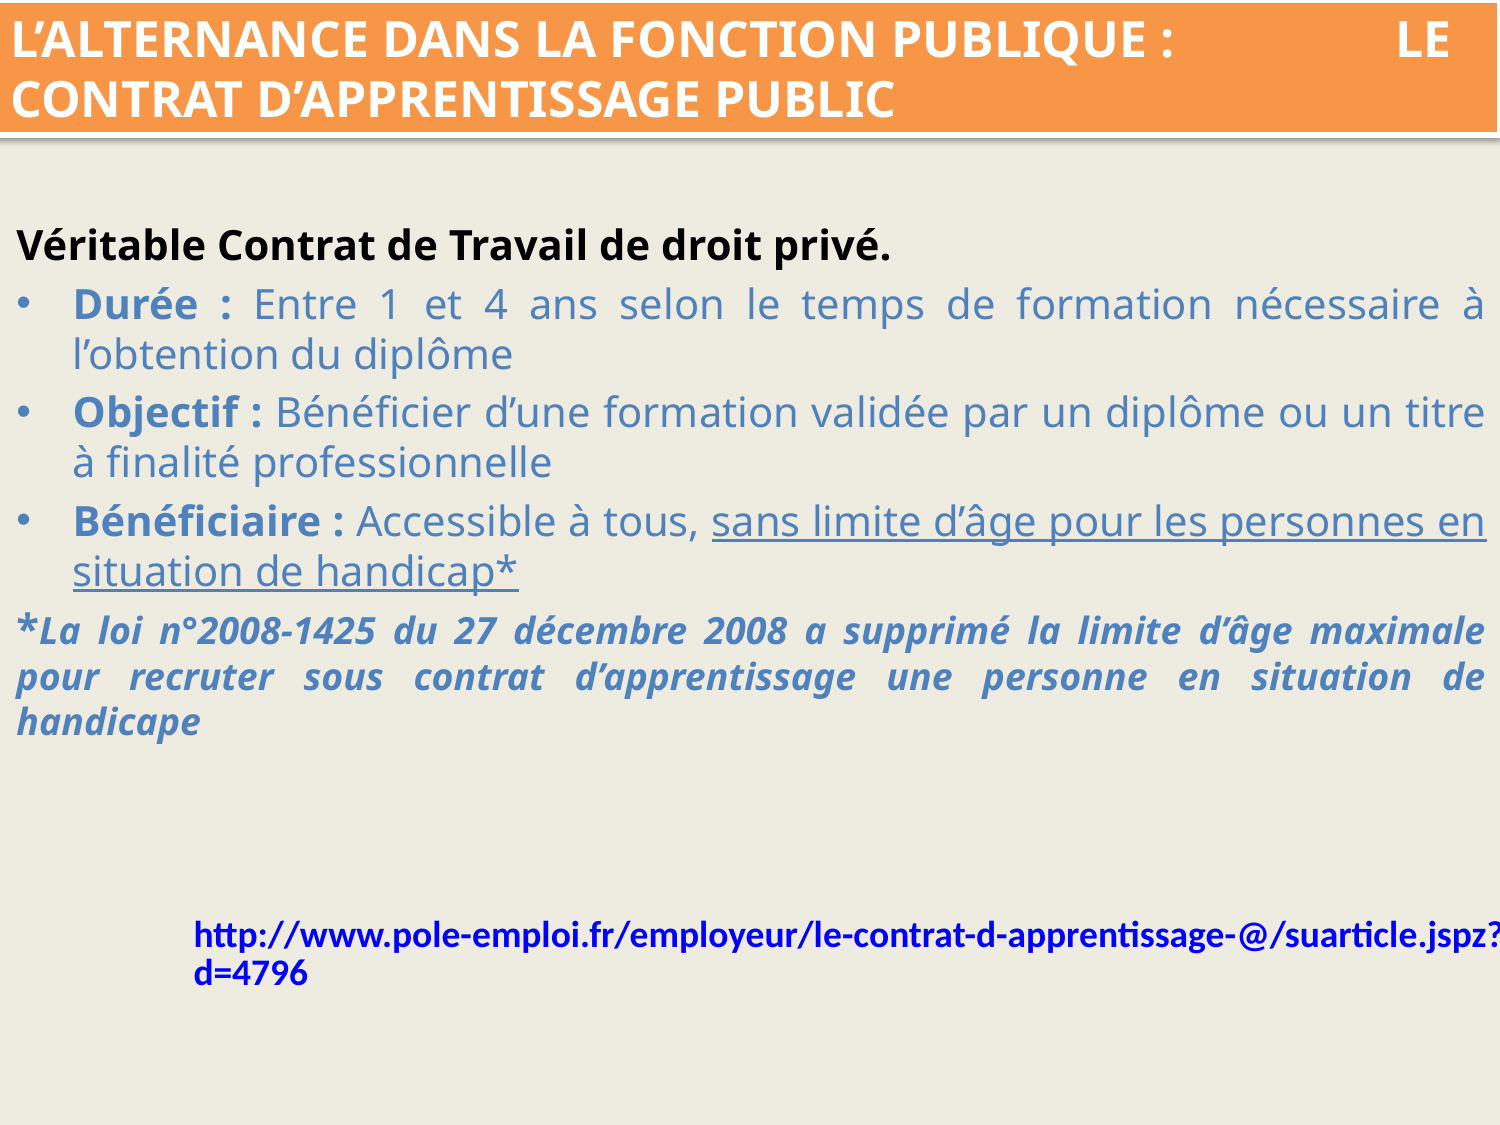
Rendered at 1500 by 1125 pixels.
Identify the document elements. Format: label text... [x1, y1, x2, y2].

text_box Véritable Contrat de Travail de droit privé. Durée : Entre 1 et 4 ans selon le temps de formation nécessaire à l’obtention du diplôme Objectif : Bénéficier d’une formation validée par un diplôme ou un titre à finalité professionnelle Bénéficiaire : Accessible à tous, sans limite d’âge pour les personnes en situation de handicap* *La loi n°2008-1425 du 27 décembre 2008 a supprimé la limite d’âge maximale pour recruter sous contrat d’apprentissage une personne en situation de handicape [1, 153, 1500, 1125]
text_box L’ALTERNANCE DANS LA FONCTION PUBLIQUE : LE CONTRAT D’APPRENTISSAGE PUBLIC [0, 0, 1500, 138]
